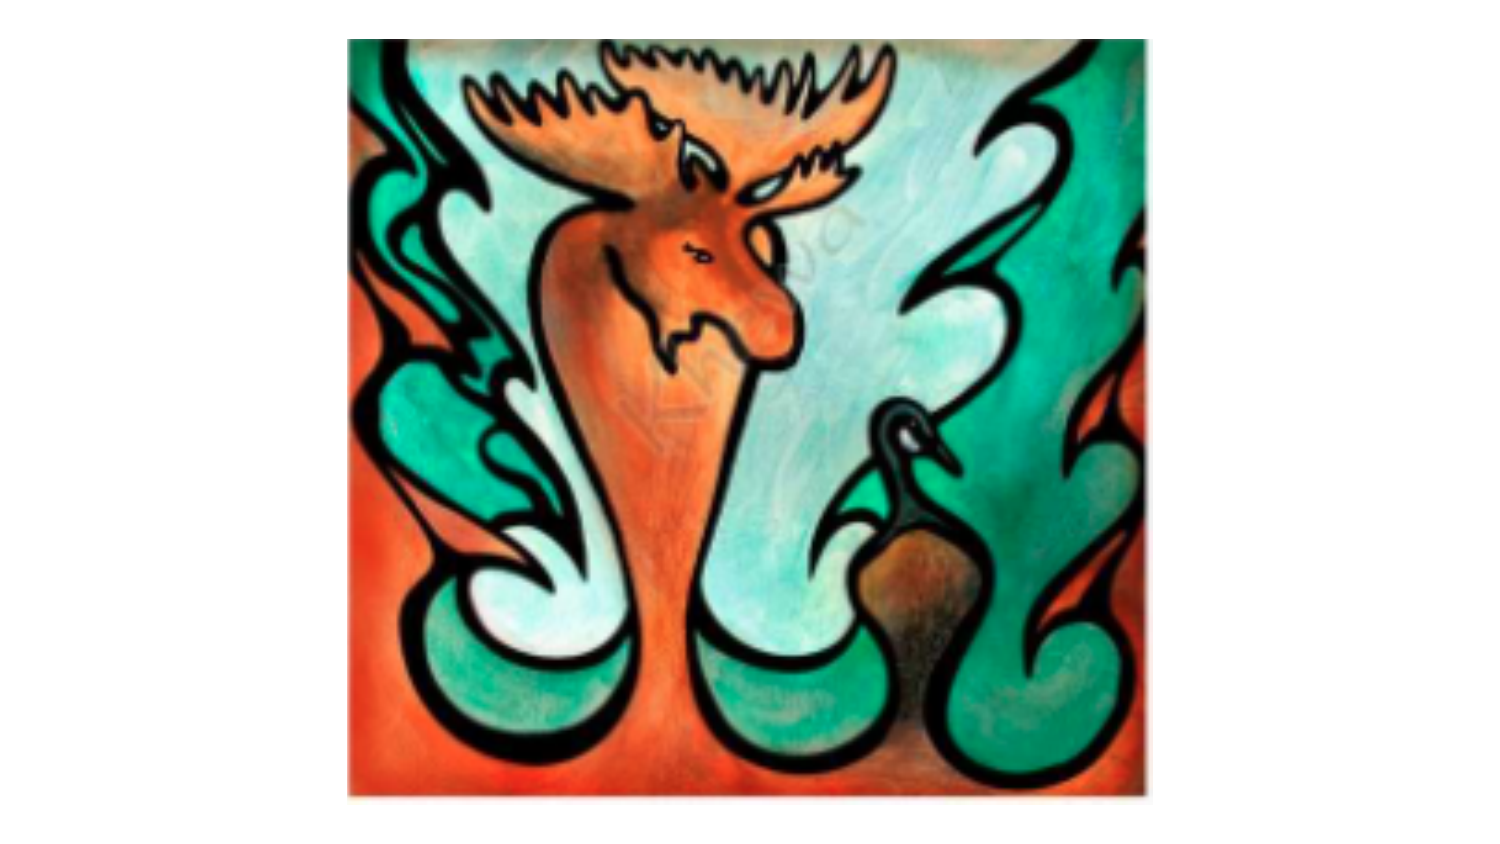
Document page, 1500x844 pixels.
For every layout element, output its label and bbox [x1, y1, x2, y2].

picture [346, 38, 1154, 805]
